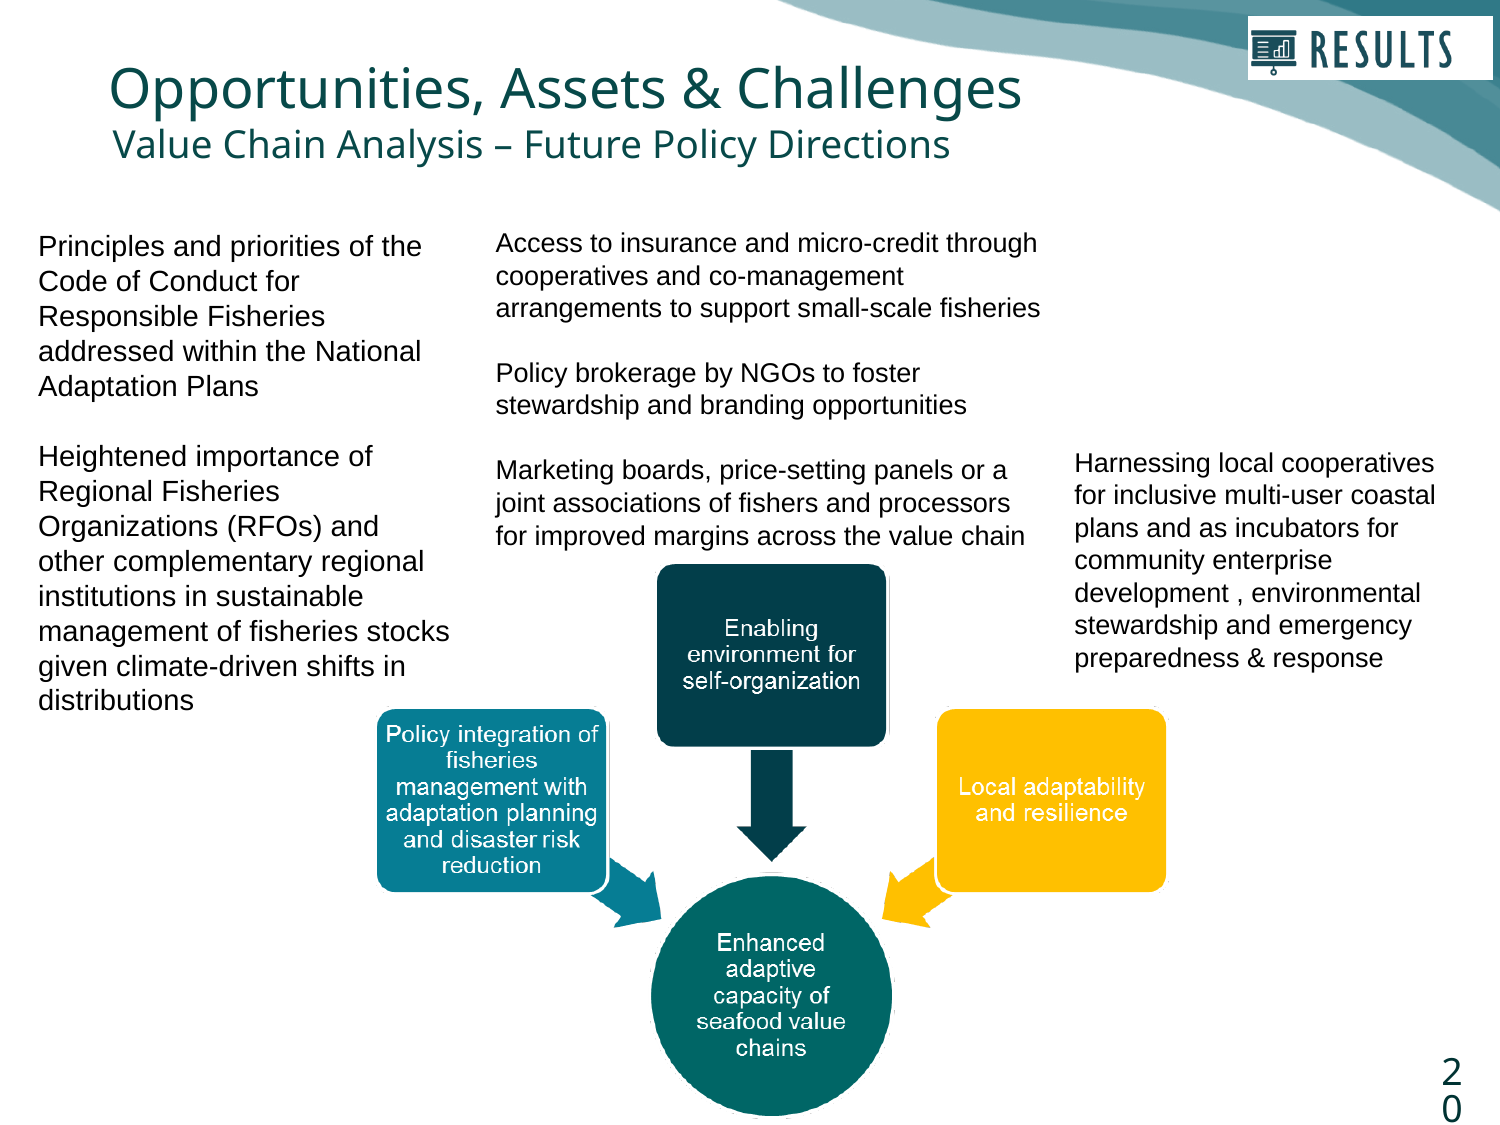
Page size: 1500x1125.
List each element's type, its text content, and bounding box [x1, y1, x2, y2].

picture [371, 560, 1169, 1120]
text_box Access to insurance and micro-credit through cooperatives and co-management arrangements to support small-scale fisheries Policy brokerage by NGOs to foster stewardship and branding opportunities Marketing boards, price-setting panels or a joint associations of fishers and processors for improved margins across the value chain [480, 218, 1060, 558]
text_box Principles and priorities of the Code of Conduct for Responsible Fisheries addressed within the National Adaptation Plans Heightened importance of Regional Fisheries Organizations (RFOs) and other complementary regional institutions in sustainable management of fisheries stocks given climate-driven shifts in distributions [23, 219, 467, 725]
picture [1247, 16, 1494, 80]
title Opportunities, Assets & Challenges Value Chain Analysis – Future Policy Directions [100, 42, 1288, 177]
text_box Harnessing local cooperatives for inclusive multi-user coastal plans and as incubators for community enterprise development , environmental stewardship and emergency preparedness & response [1059, 437, 1476, 680]
slide_number 20 [1426, 1050, 1471, 1096]
